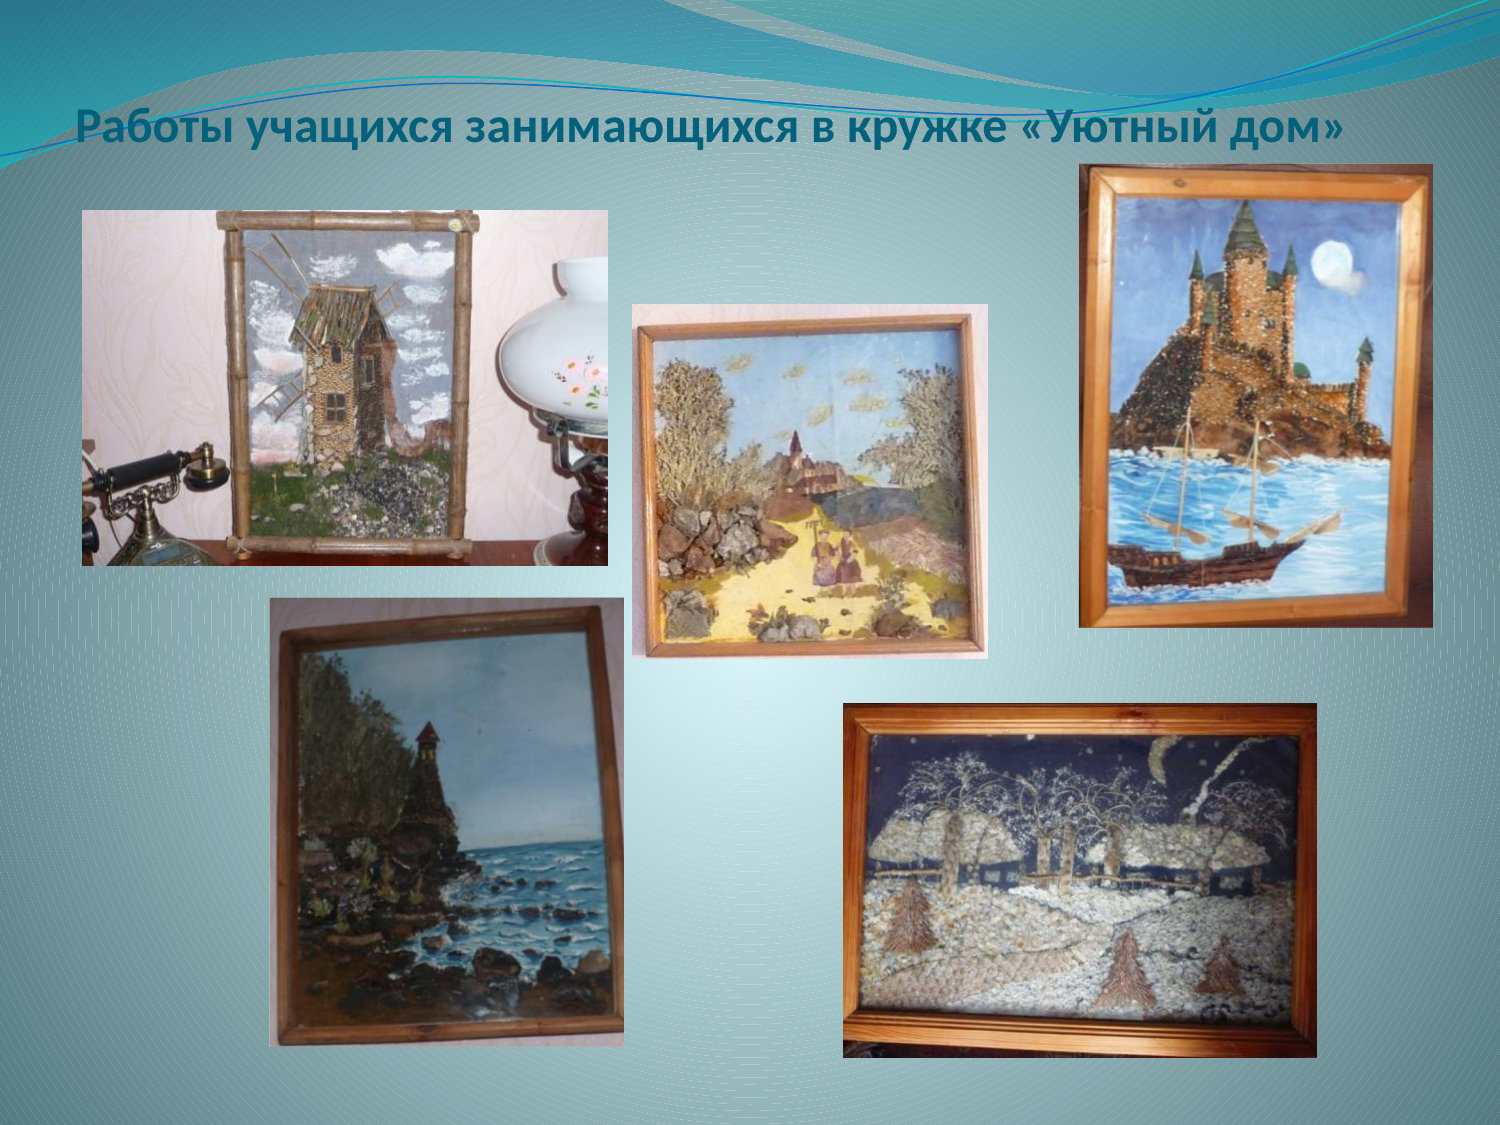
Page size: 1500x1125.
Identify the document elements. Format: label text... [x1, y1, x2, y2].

picture [843, 702, 1317, 1058]
title Работы учащихся занимающихся в кружке «Уютный дом» [75, 46, 1438, 153]
picture [1079, 583, 1433, 627]
picture [270, 1009, 624, 1046]
picture [221, 304, 988, 1000]
picture [81, 210, 608, 566]
picture [1023, 164, 1488, 574]
